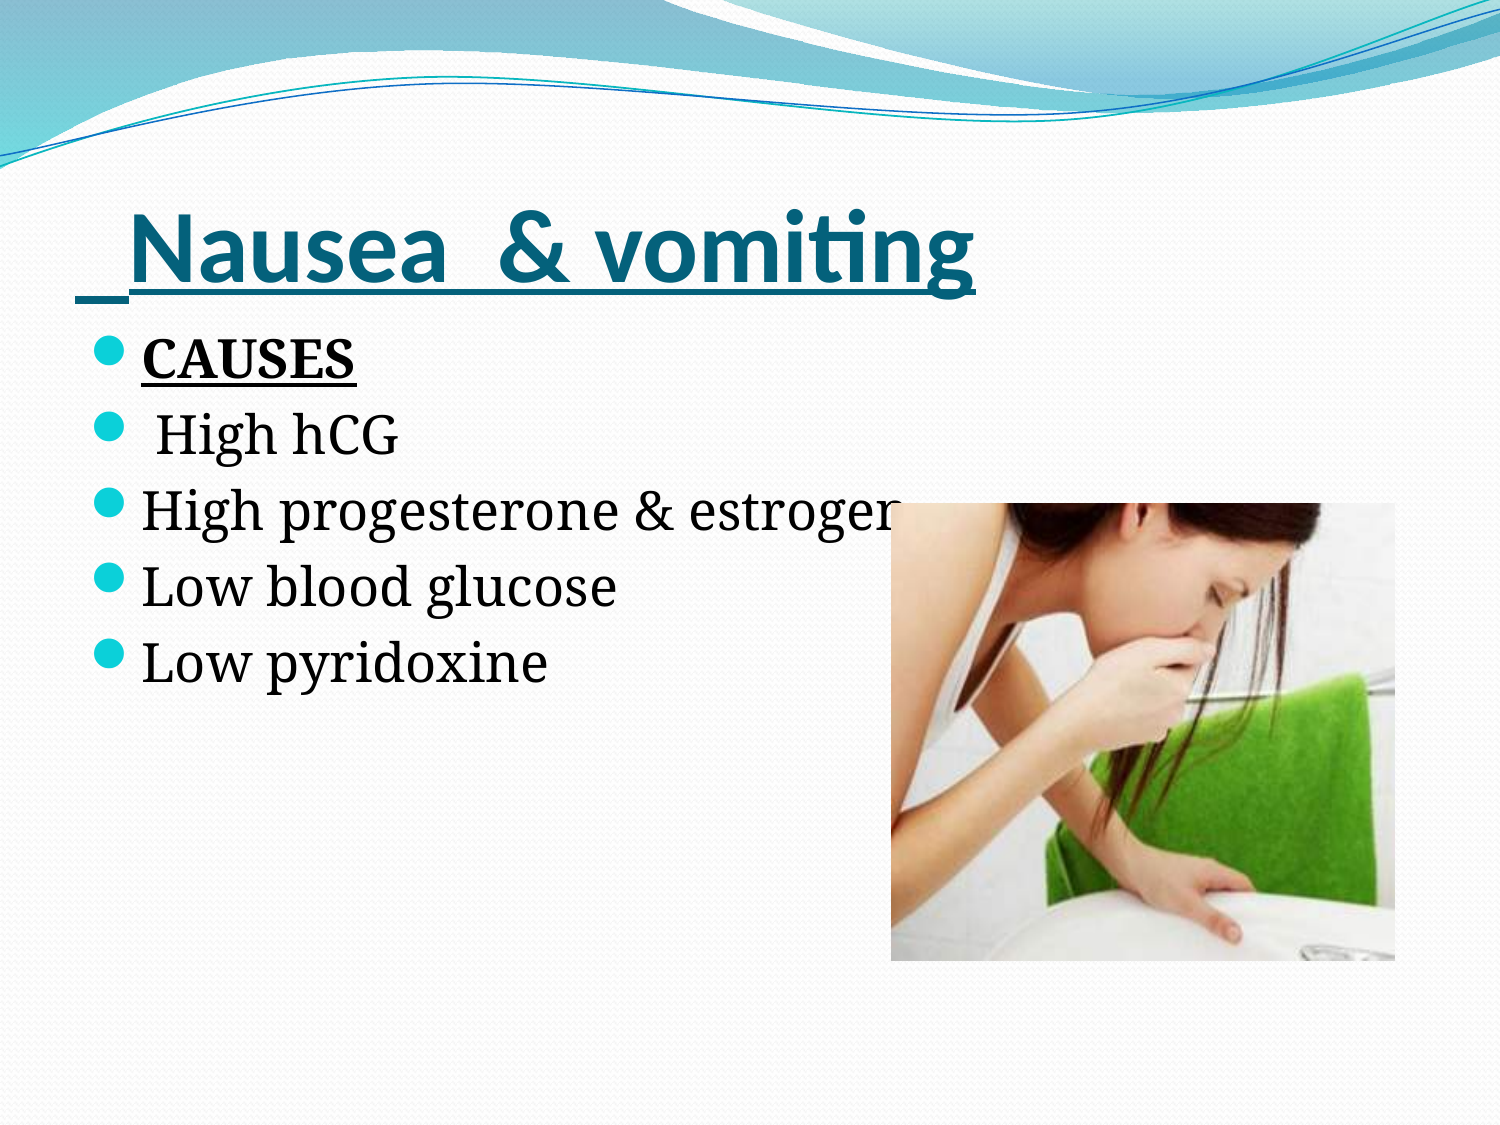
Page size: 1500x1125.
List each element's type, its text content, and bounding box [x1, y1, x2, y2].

picture [891, 503, 1396, 961]
title Nausea & vomiting [75, 115, 1425, 303]
list CAUSES High hCG High progesterone & estrogen Low blood glucose Low pyridoxine [75, 317, 1425, 1038]
